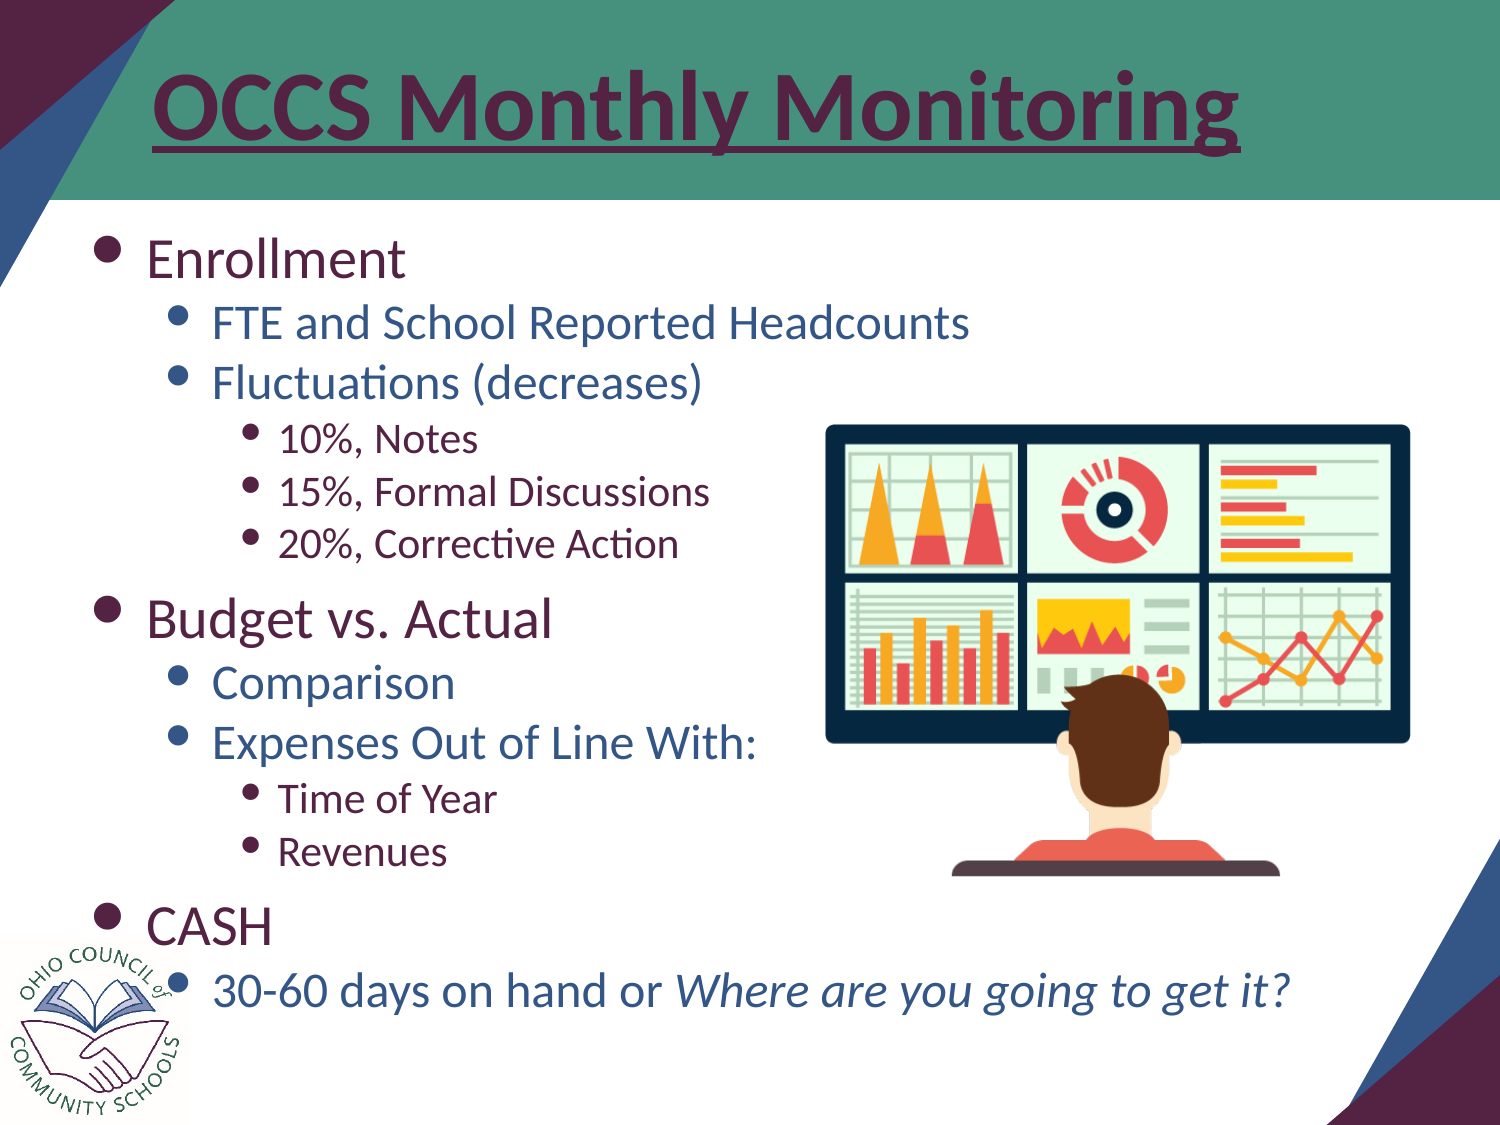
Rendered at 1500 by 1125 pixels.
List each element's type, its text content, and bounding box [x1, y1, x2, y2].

title OCCS Monthly Monitoring [137, 0, 1476, 201]
picture [824, 424, 1412, 877]
picture [0, 937, 190, 1125]
list Enrollment FTE and School Reported Headcounts Fluctuations (decreases) 10%, Notes 15%, Formal Discussions 20%, Corrective Action Budget vs. Actual Comparison Expenses Out of Line With: Time of Year Revenues CASH 30-60 days on hand or Where are you going to get it? [74, 212, 1500, 1038]
